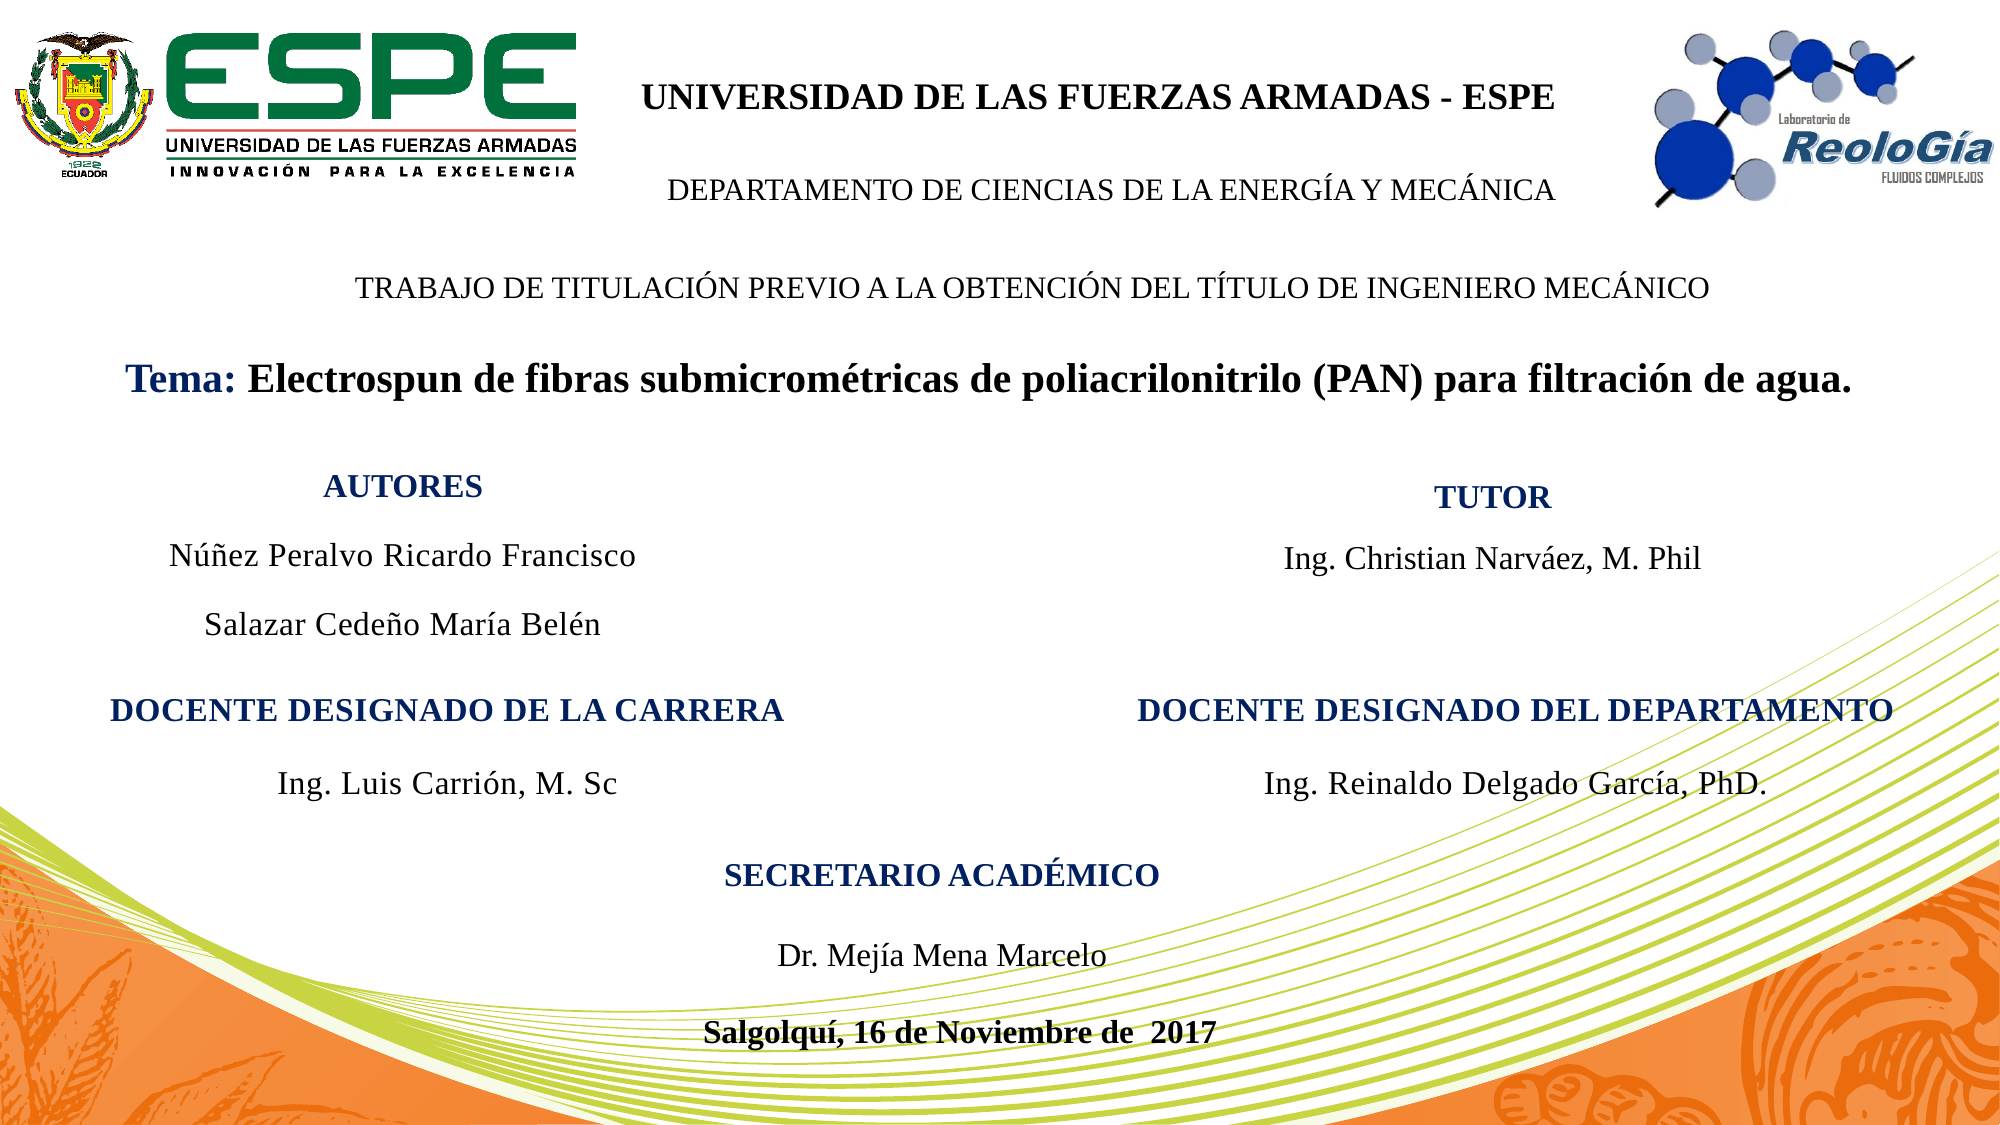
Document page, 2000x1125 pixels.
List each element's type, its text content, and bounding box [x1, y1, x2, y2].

text_box TRABAJO DE TITULACIÓN PREVIO A LA OBTENCIÓN DEL TÍTULO DE INGENIERO MECÁNICO [295, 259, 1771, 312]
picture [15, 31, 576, 177]
text_box TUTOR Ing. Christian Narváez, M. Phil [1268, 468, 1718, 584]
picture [1622, 8, 1997, 229]
subtitle AUTORES Núñez Peralvo Ricardo Francisco Salazar Cedeño María Belén [0, 456, 835, 656]
text_box DOCENTE DESIGNADO DEL DEPARTAMENTO Ing. Reinaldo Delgado García, PhD. [1087, 680, 1945, 832]
text_box Salgolquí, 16 de Noviembre de 2017 [688, 1003, 1233, 1058]
text_box SECRETARIO ACADÉMICO Dr. Mejía Mena Marcelo [456, 845, 1429, 981]
text_box DEPARTAMENTO DE CIENCIAS DE LA ENERGÍA Y MECÁNICA [652, 162, 1572, 215]
text_box DOCENTE DESIGNADO DE LA CARRERA Ing. Luis Carrión, M. Sc [19, 680, 877, 827]
text_box UNIVERSIDAD DE LAS FUERZAS ARMADAS - ESPE [626, 64, 1598, 125]
title Tema: Electrospun de fibras submicrométricas de poliacrilonitrilo (PAN) para filtración de agua. [107, 314, 1886, 409]
